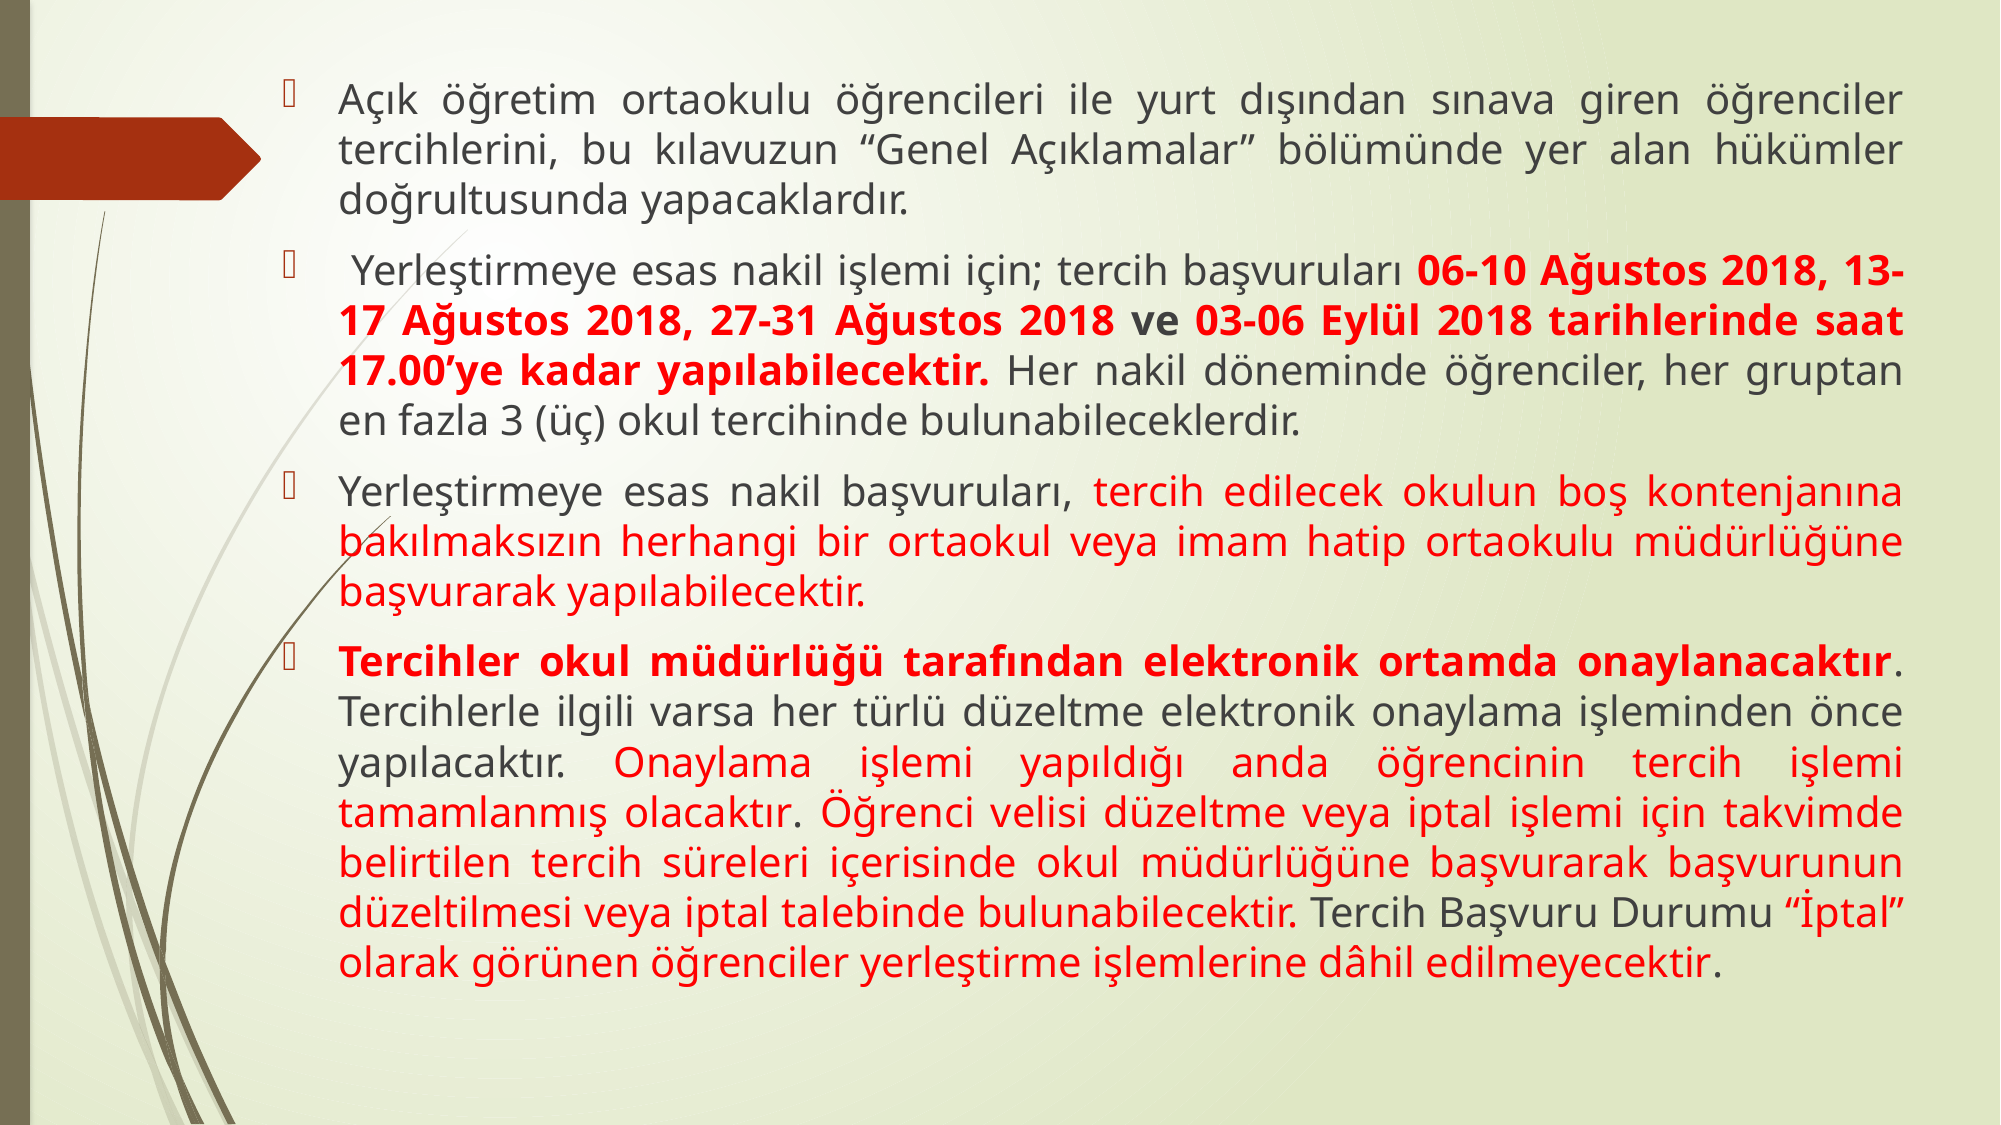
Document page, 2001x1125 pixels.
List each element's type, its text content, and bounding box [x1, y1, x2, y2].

list Açık öğretim ortaokulu öğrencileri ile yurt dışından sınava giren öğrenciler tercihlerini, bu kılavuzun “Genel Açıklamalar” bölümünde yer alan hükümler doğrultusunda yapacaklardır. Yerleştirmeye esas nakil işlemi için; tercih başvuruları 06-10 Ağustos 2018, 13-17 Ağustos 2018, 27-31 Ağustos 2018 ve 03-06 Eylül 2018 tarihlerinde saat 17.00’ye kadar yapılabilecektir. Her nakil döneminde öğrenciler, her gruptan en fazla 3 (üç) okul tercihinde bulunabileceklerdir. Yerleştirmeye esas nakil başvuruları, tercih edilecek okulun boş kontenjanına bakılmaksızın herhangi bir ortaokul veya imam hatip ortaokulu müdürlüğüne başvurarak yapılabilecektir. Tercihler okul müdürlüğü tarafından elektronik ortamda onaylanacaktır. Tercihlerle ilgili varsa her türlü düzeltme elektronik onaylama işleminden önce yapılacaktır. Onaylama işlemi yapıldığı anda öğrencinin tercih işlemi tamamlanmış olacaktır. Öğrenci velisi düzeltme veya iptal işlemi için takvimde belirtilen tercih süreleri içerisinde okul müdürlüğüne başvurarak başvurunun düzeltilmesi veya iptal talebinde bulunabilecektir. Tercih Başvuru Durumu “İptal” olarak görünen öğrenciler yerleştirme işlemlerine dâhil edilmeyecektir. [267, 65, 1920, 1125]
